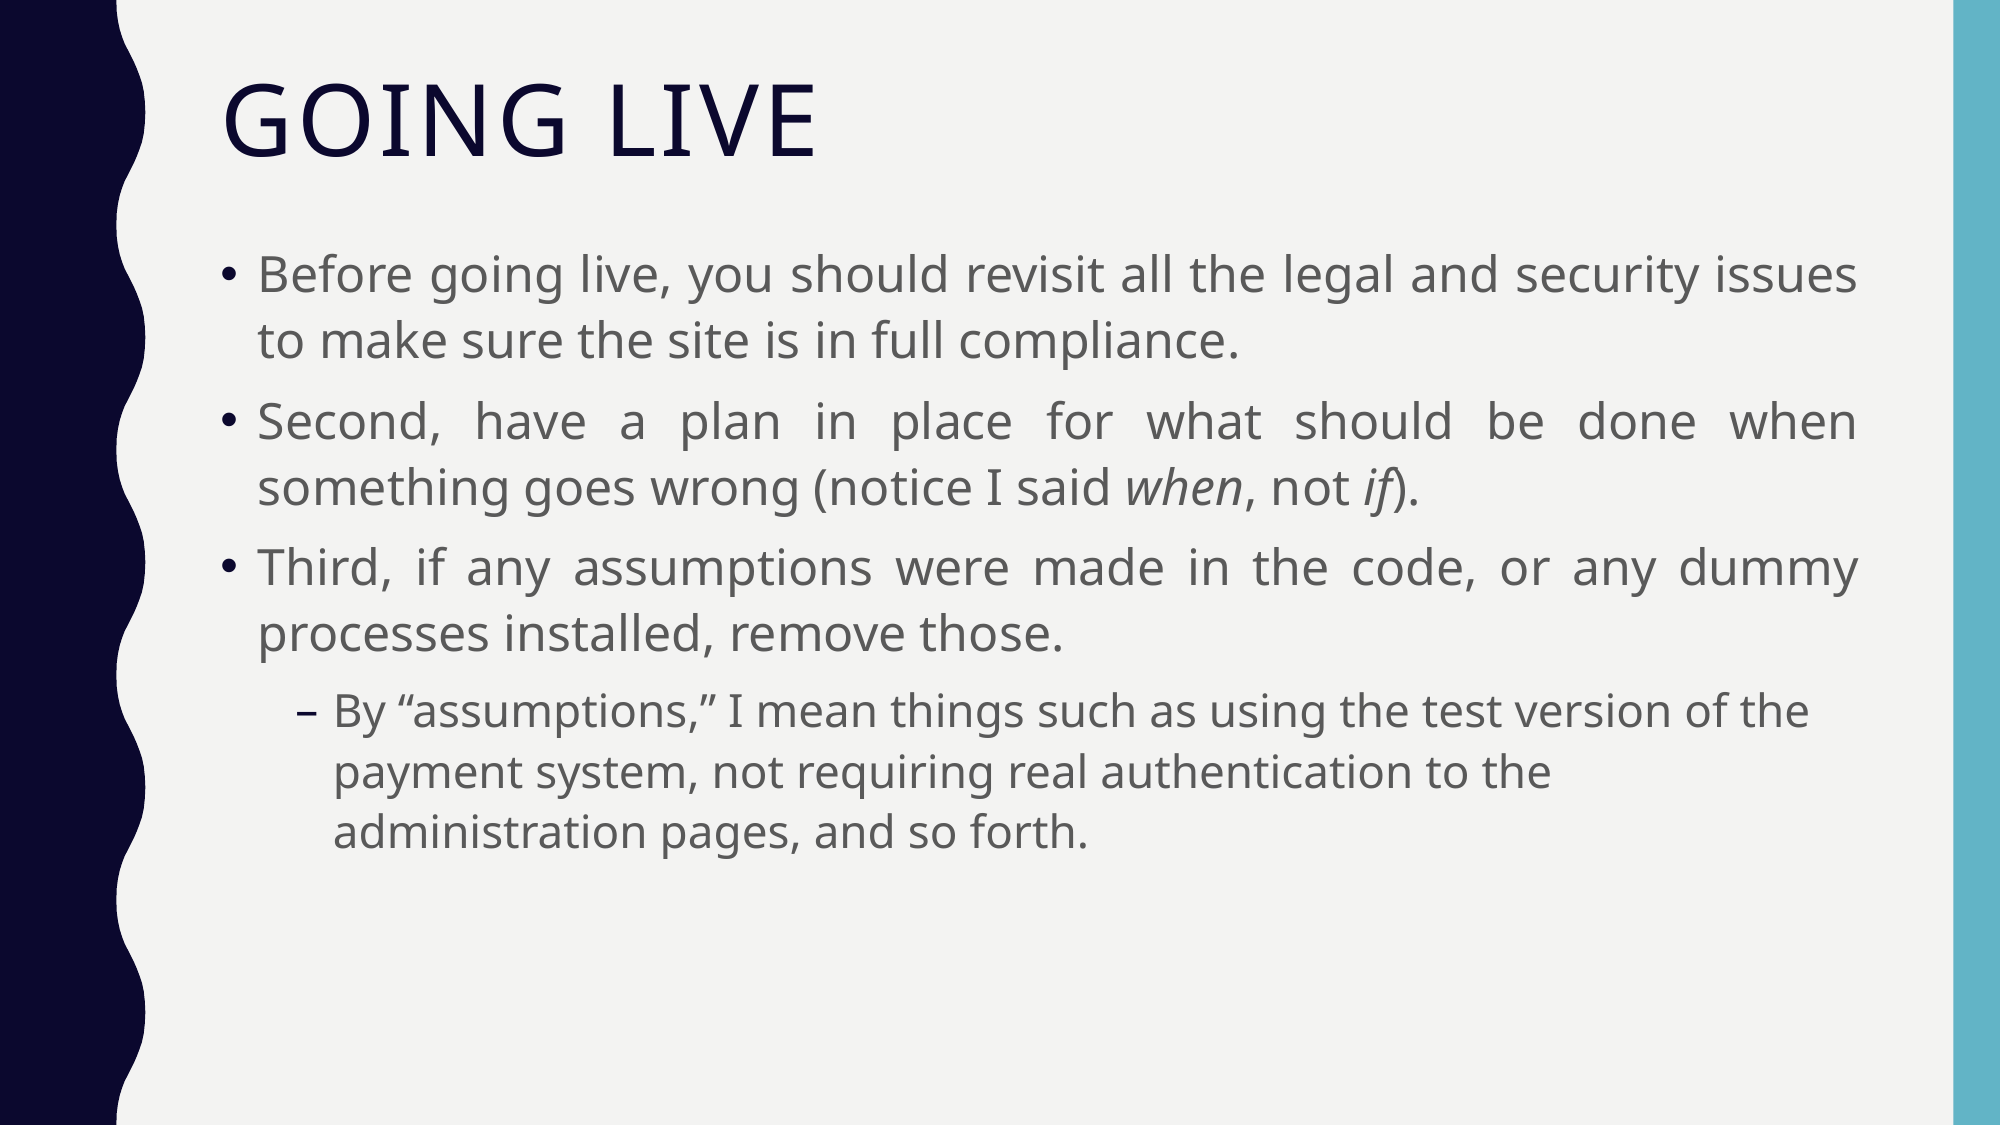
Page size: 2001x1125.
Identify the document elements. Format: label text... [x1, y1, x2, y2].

title Going Live [205, 62, 1875, 189]
list Before going live, you should revisit all the legal and security issues to make sure the site is in full compliance. Second, have a plan in place for what should be done when something goes wrong (notice I said when, not if). Third, if any assumptions were made in the code, or any dummy processes installed, remove those. By “assumptions,” I mean things such as using the test version of the payment system, not requiring real authentication to the administration pages, and so forth. [205, 229, 1875, 1079]
